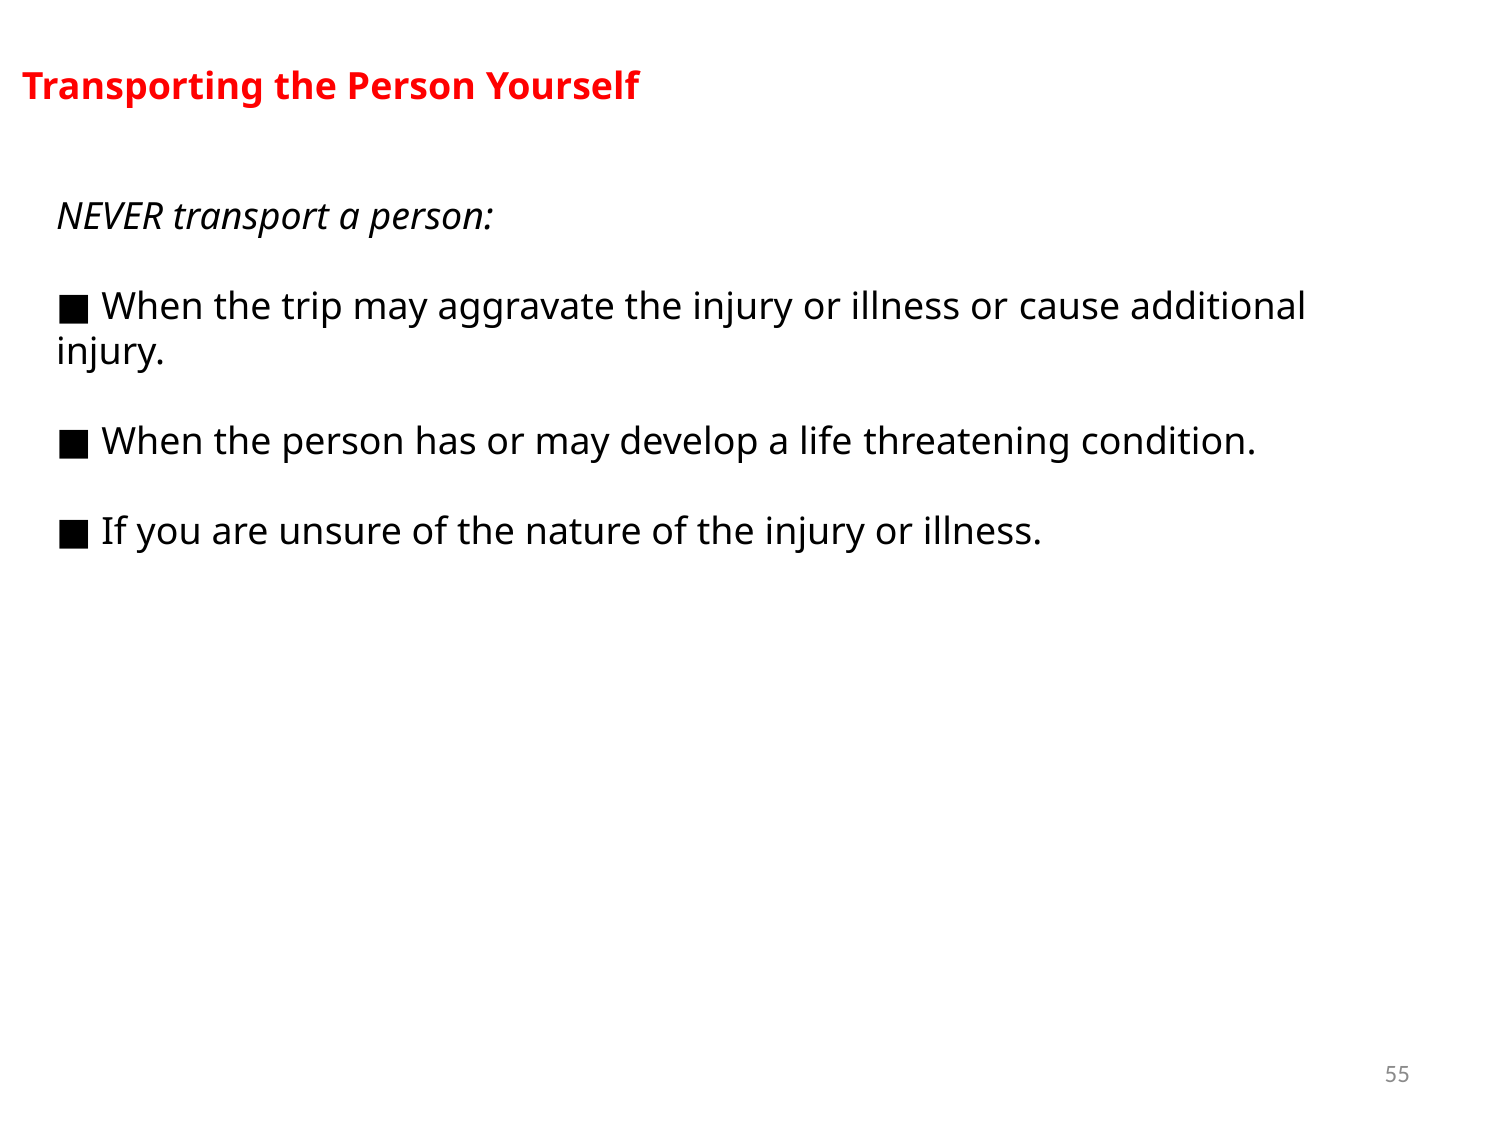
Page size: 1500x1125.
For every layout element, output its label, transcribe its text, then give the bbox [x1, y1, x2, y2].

text_box NEVER transport a person: ■ When the trip may aggravate the injury or illness or cause additional injury. ■ When the person has or may develop a life threatening condition. ■ If you are unsure of the nature of the injury or illness. [41, 184, 1412, 560]
slide_number 55 [1074, 1042, 1425, 1103]
text_box Transporting the Person Yourself [7, 54, 655, 115]
